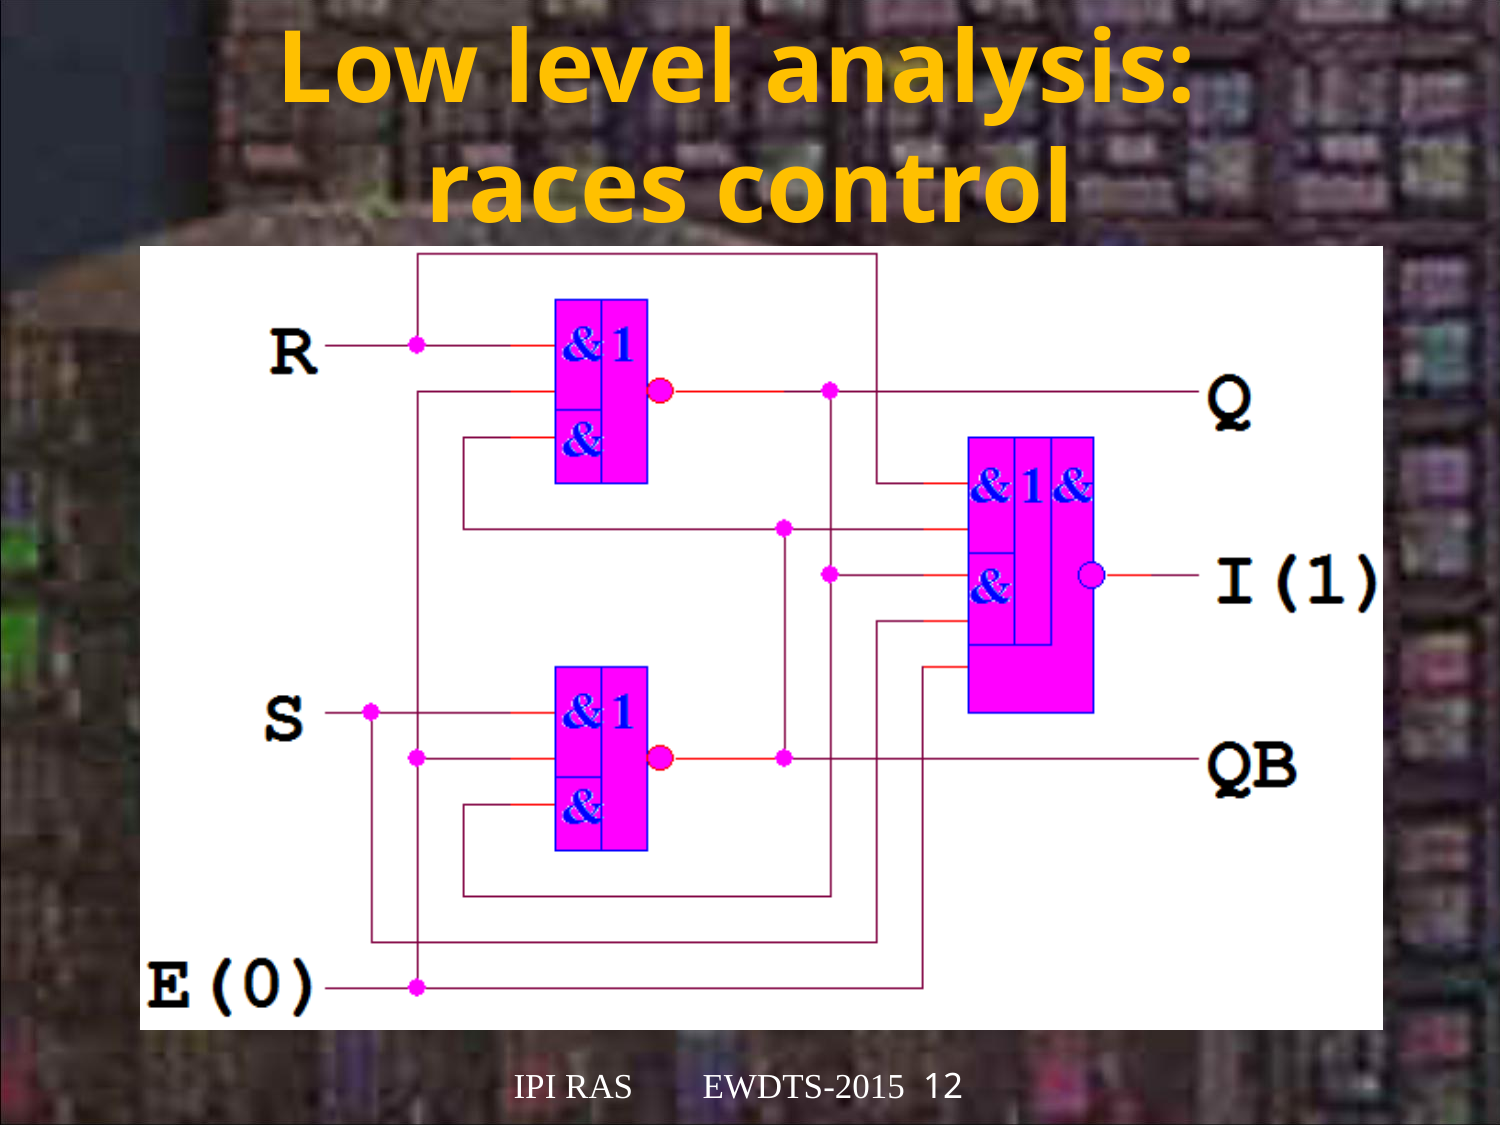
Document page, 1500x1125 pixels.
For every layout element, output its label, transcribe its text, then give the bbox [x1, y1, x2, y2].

text_box IPI RAS EWDTS-2015 12 [46, 1019, 1430, 1125]
title Low level analysis: races control [75, 45, 1425, 200]
picture [0, 0, 1500, 1125]
